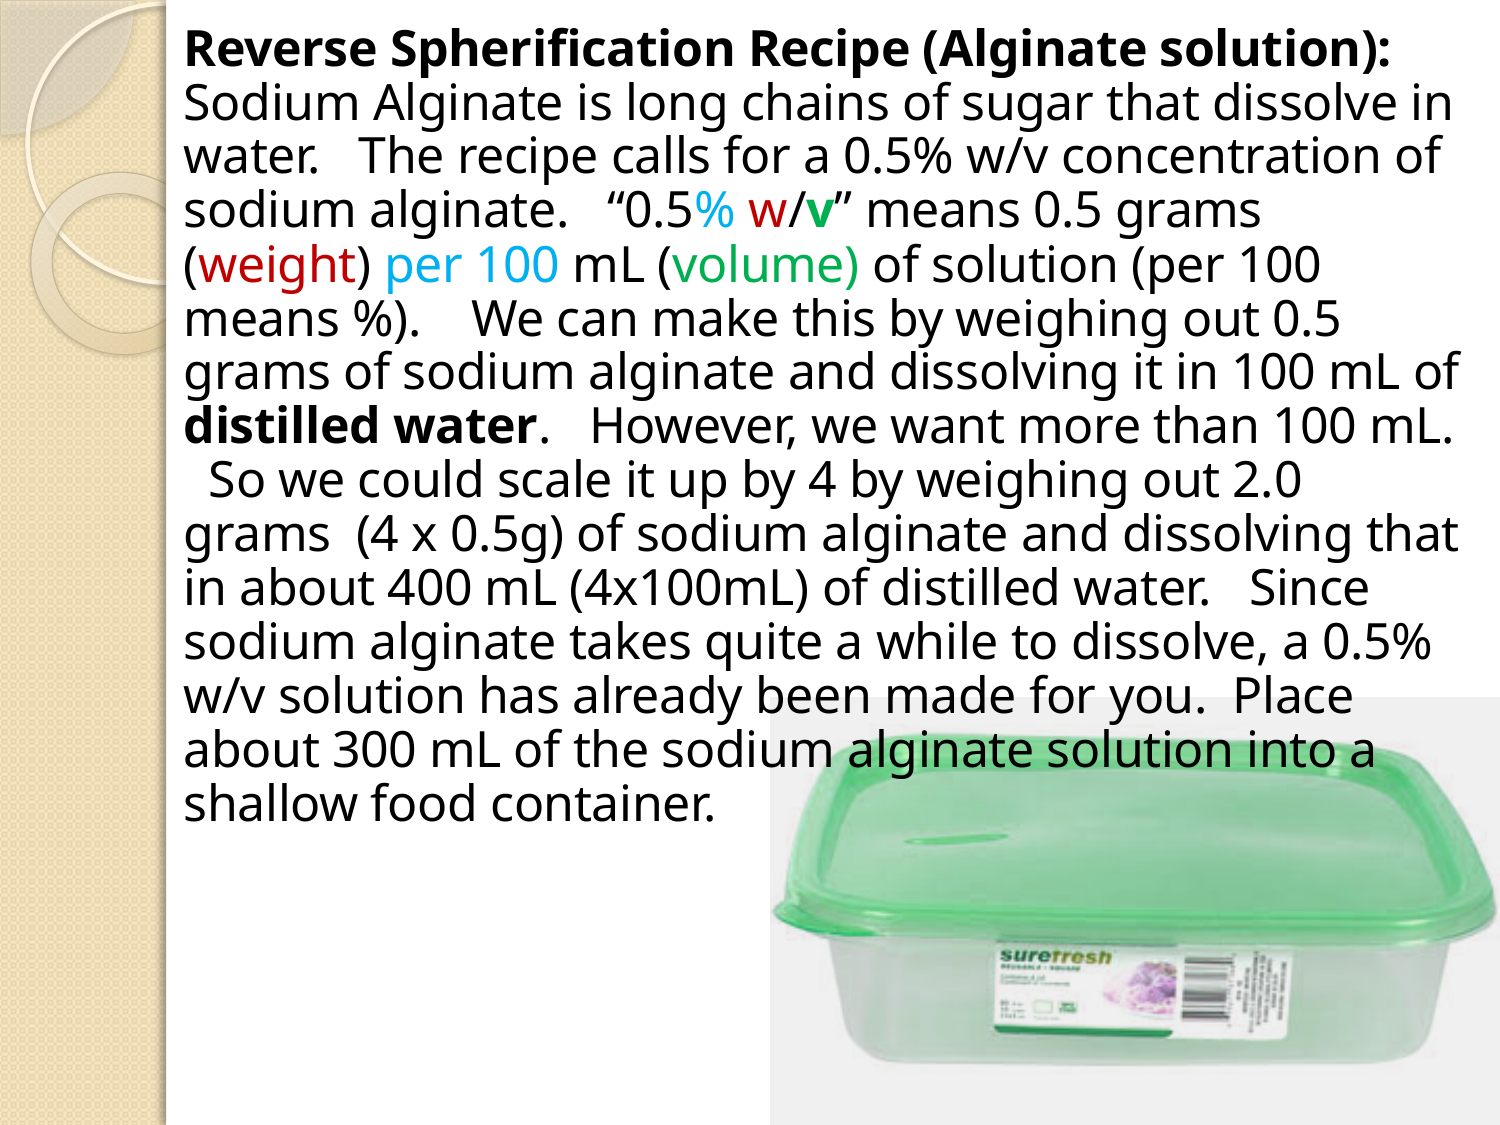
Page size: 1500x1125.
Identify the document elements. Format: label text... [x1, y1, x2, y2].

text_box Reverse Spherification Recipe (Alginate solution): Sodium Alginate is long chains of sugar that dissolve in water. The recipe calls for a 0.5% w/v concentration of sodium alginate. “0.5% w/v” means 0.5 grams (weight) per 100 mL (volume) of solution (per 100 means %). We can make this by weighing out 0.5 grams of sodium alginate and dissolving it in 100 mL of distilled water. However, we want more than 100 mL. So we could scale it up by 4 by weighing out 2.0 grams (4 x 0.5g) of sodium alginate and dissolving that in about 400 mL (4x100mL) of distilled water. Since sodium alginate takes quite a while to dissolve, a 0.5% w/v solution has already been made for you. Place about 300 mL of the sodium alginate solution into a shallow food container. [183, 22, 1461, 833]
picture [770, 697, 1500, 1125]
